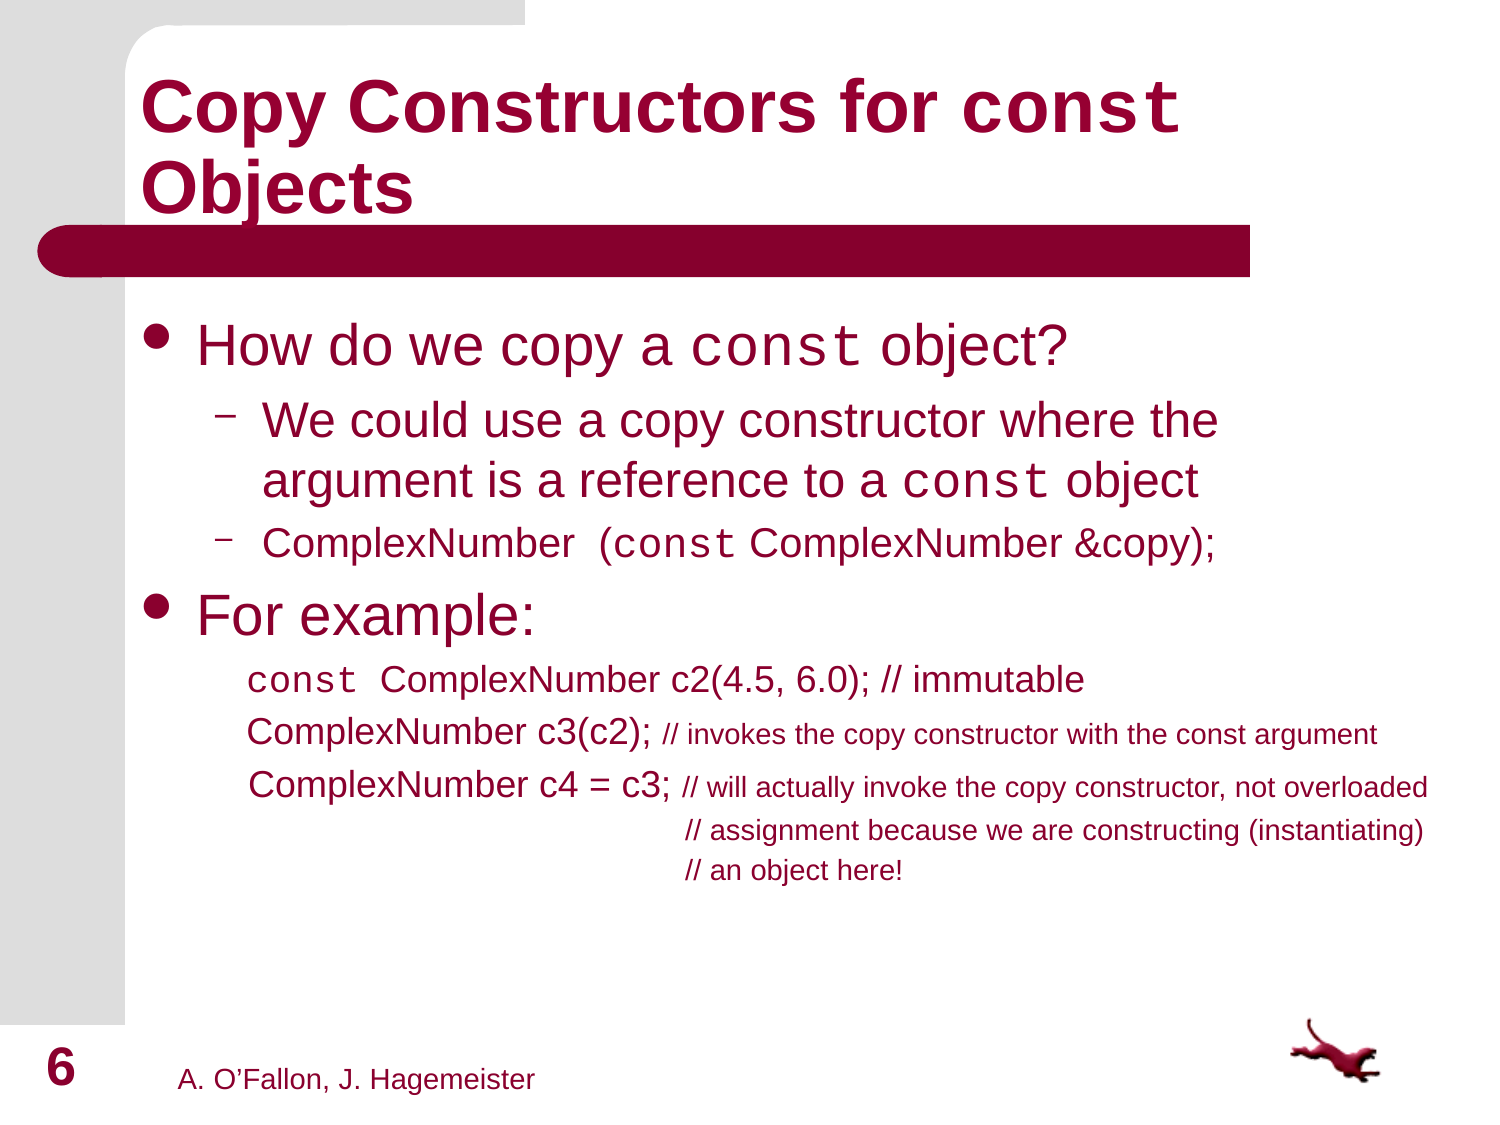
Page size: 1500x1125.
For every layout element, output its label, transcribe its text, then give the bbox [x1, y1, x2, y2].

title Copy Constructors for const Objects [125, 50, 1425, 238]
slide_number 6 [13, 1023, 111, 1105]
list How do we copy a const object? We could use a copy constructor where the argument is a reference to a const object ComplexNumber (const ComplexNumber &copy); For example: const ComplexNumber c2(4.5, 6.0); // immutable ComplexNumber c3(c2); // invokes the copy constructor with the const argument ComplexNumber c4 = c3; // will actually invoke the copy constructor, not overloaded // assignment because we are constructing (instantiating) // an object here! [125, 299, 1450, 911]
picture [1275, 1012, 1400, 1091]
slide_number A. O’Fallon, J. Hagemeister [162, 1025, 725, 1103]
